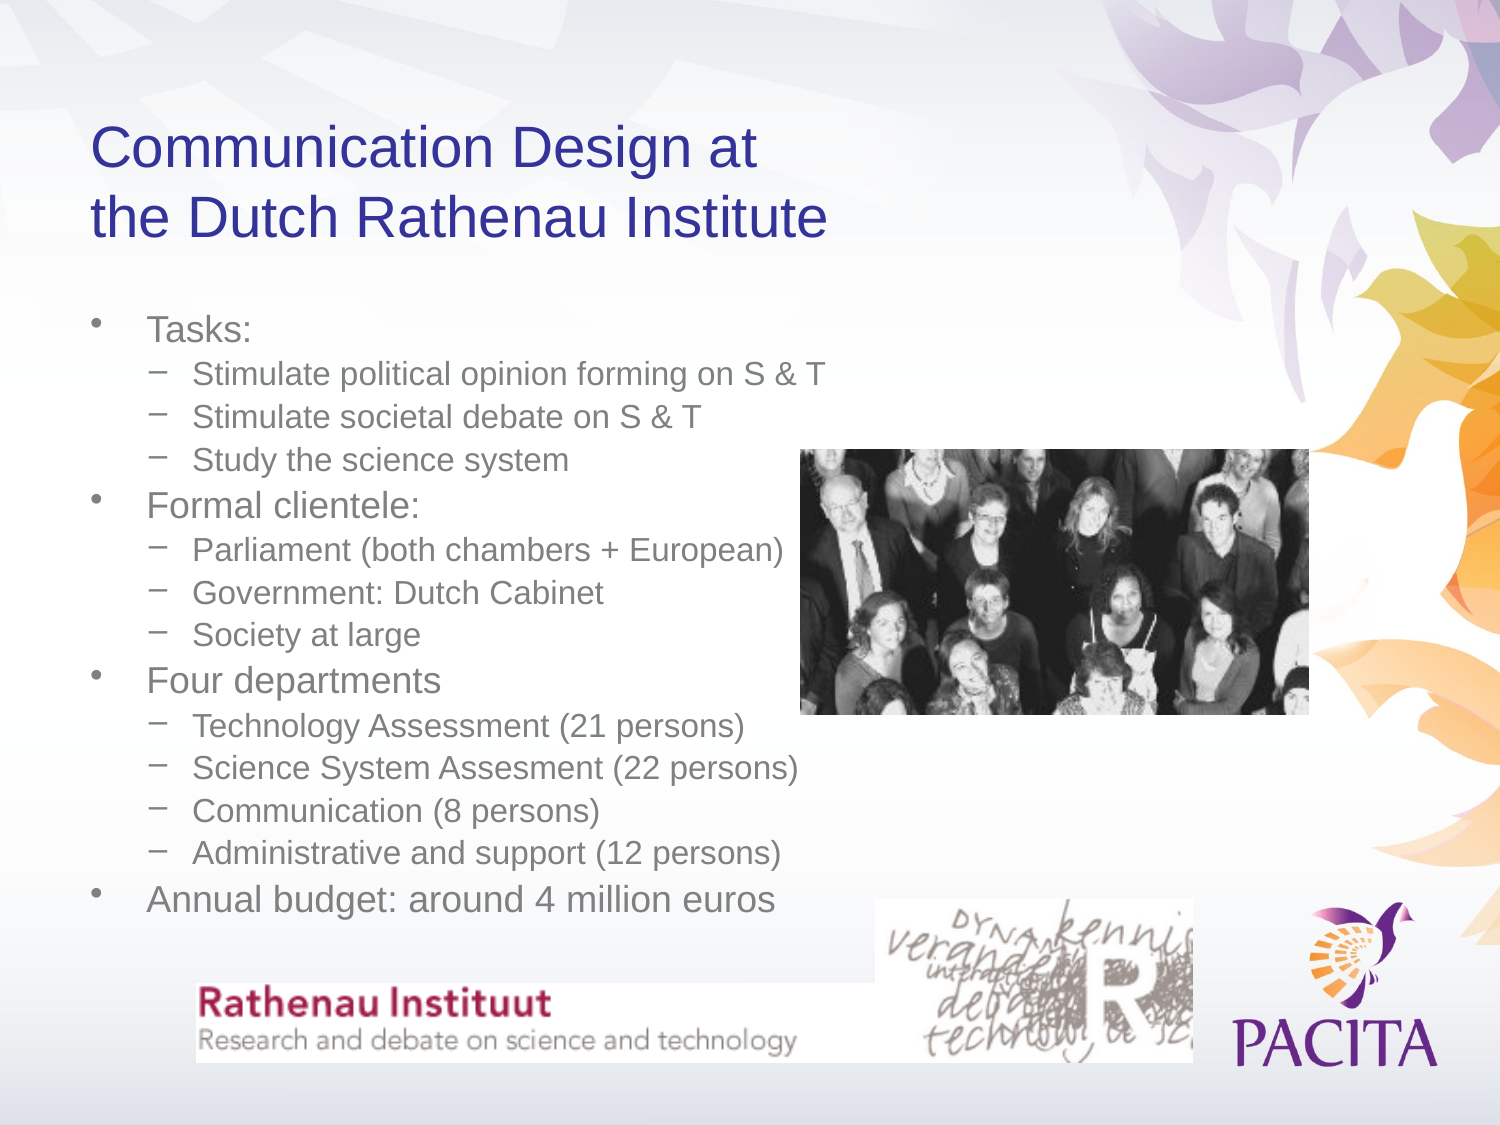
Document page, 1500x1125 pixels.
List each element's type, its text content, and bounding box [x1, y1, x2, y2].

title Communication Design at the Dutch Rathenau Institute [75, 101, 1425, 290]
list Tasks: Stimulate political opinion forming on S & T Stimulate societal debate on S & T Study the science system Formal clientele: Parliament (both chambers + European) Government: Dutch Cabinet Society at large Four departments Technology Assessment (21 persons) Science System Assesment (22 persons) Communication (8 persons) Administrative and support (12 persons) Annual budget: around 4 million euros [75, 302, 1427, 946]
picture [0, 0, 1500, 1125]
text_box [874, 899, 1193, 1063]
